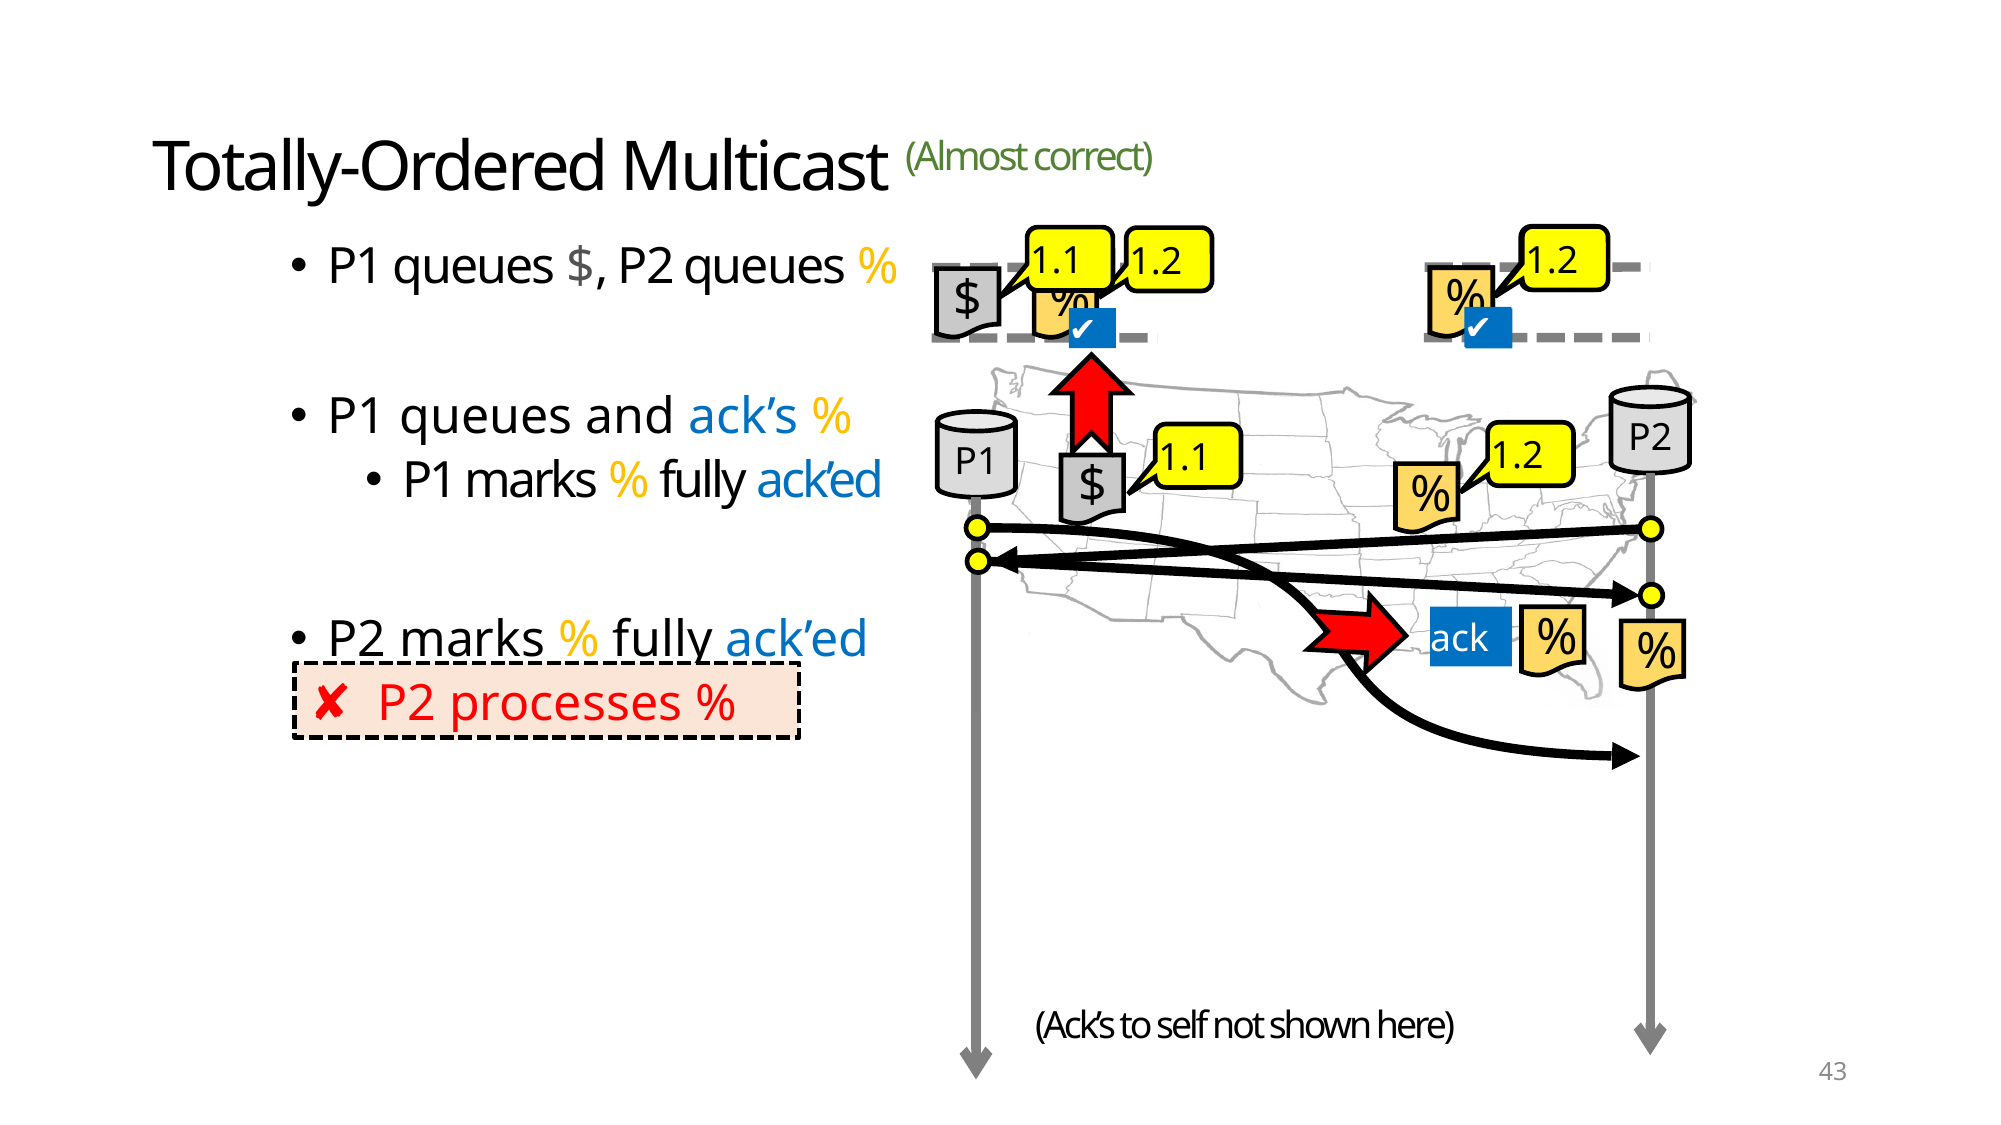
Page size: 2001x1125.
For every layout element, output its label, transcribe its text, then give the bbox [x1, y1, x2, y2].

text_box ✘ P2 processes % [294, 663, 799, 738]
text_box P1 [936, 412, 956, 497]
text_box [989, 561, 1641, 596]
title Totally-Ordered Multicast (Almost correct) [137, 59, 1863, 278]
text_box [1395, 422, 1574, 533]
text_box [1430, 226, 1609, 338]
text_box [988, 527, 1641, 757]
list P1 queues $, P2 queues % P1 queues and ack’s % P1 marks % fully ack’ed P2 marks % fully ack’ed [275, 278, 925, 708]
text_box ✔ [1068, 339, 1116, 349]
picture [956, 355, 1713, 708]
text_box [1061, 423, 1242, 525]
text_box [936, 227, 1113, 338]
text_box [1034, 227, 1213, 339]
slide_number 43 [1412, 1042, 1863, 1103]
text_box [989, 528, 1640, 561]
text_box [1430, 606, 1585, 677]
text_box (Ack’s to self not shown here) [1020, 993, 1622, 1054]
text_box ✔ [1464, 338, 1512, 347]
